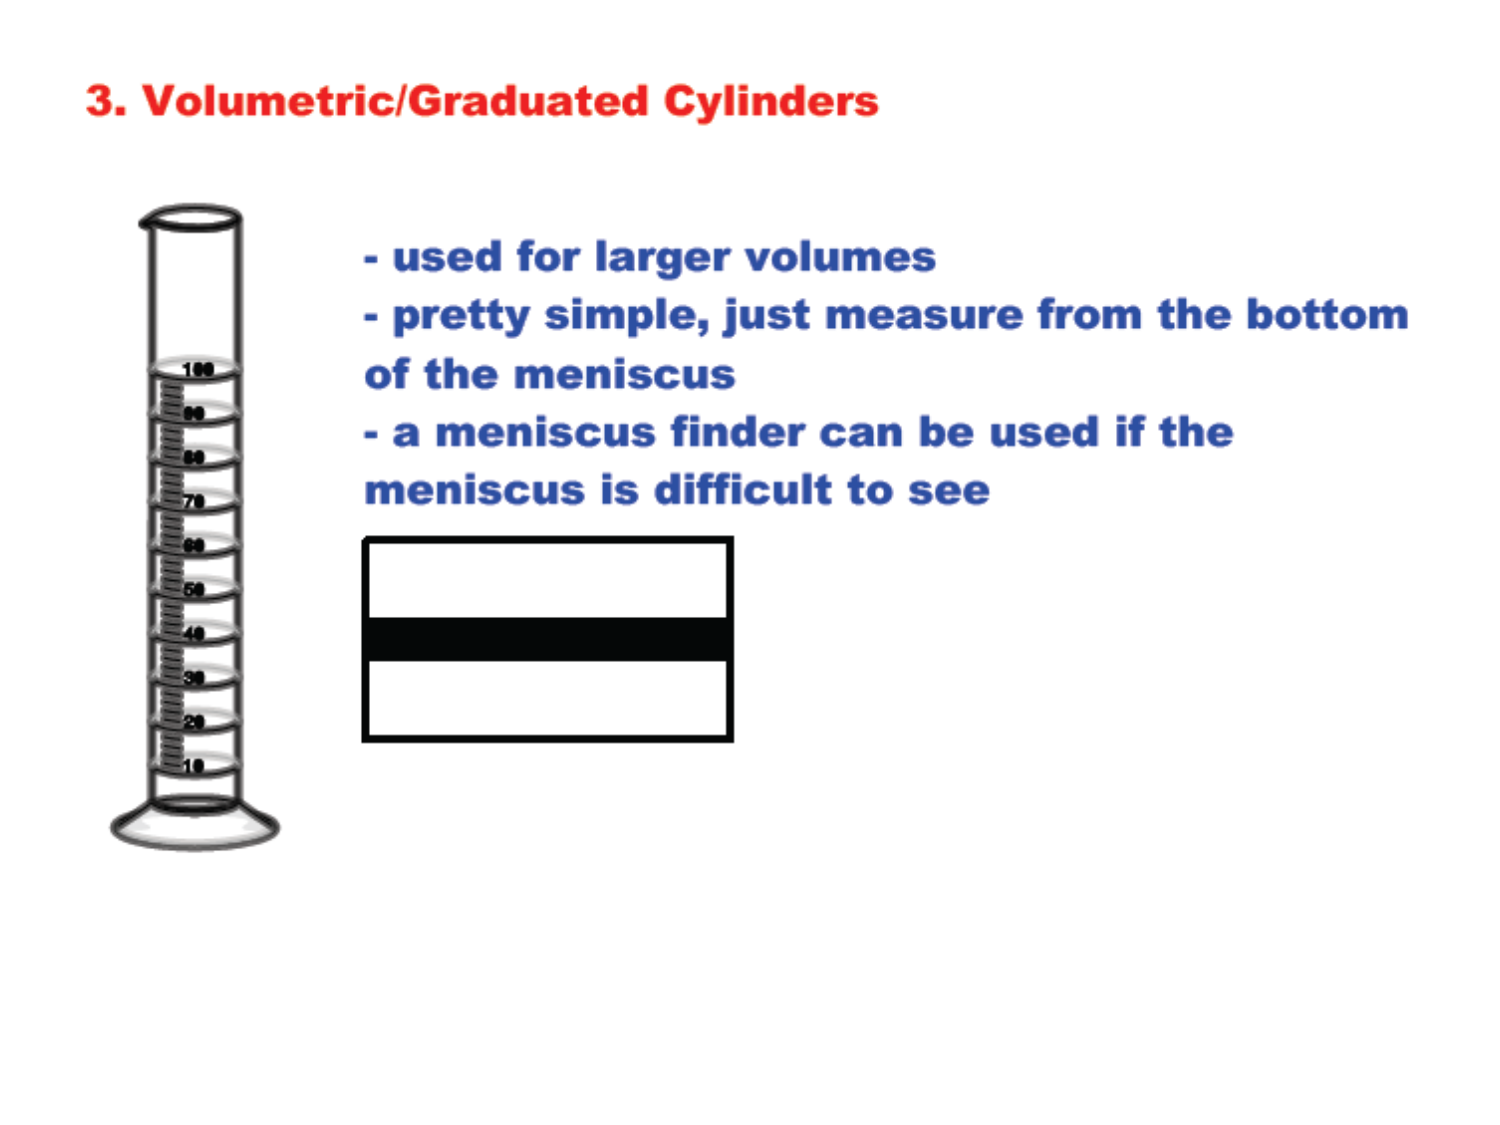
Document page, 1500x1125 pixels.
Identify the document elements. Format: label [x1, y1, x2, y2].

picture [74, 62, 1430, 875]
